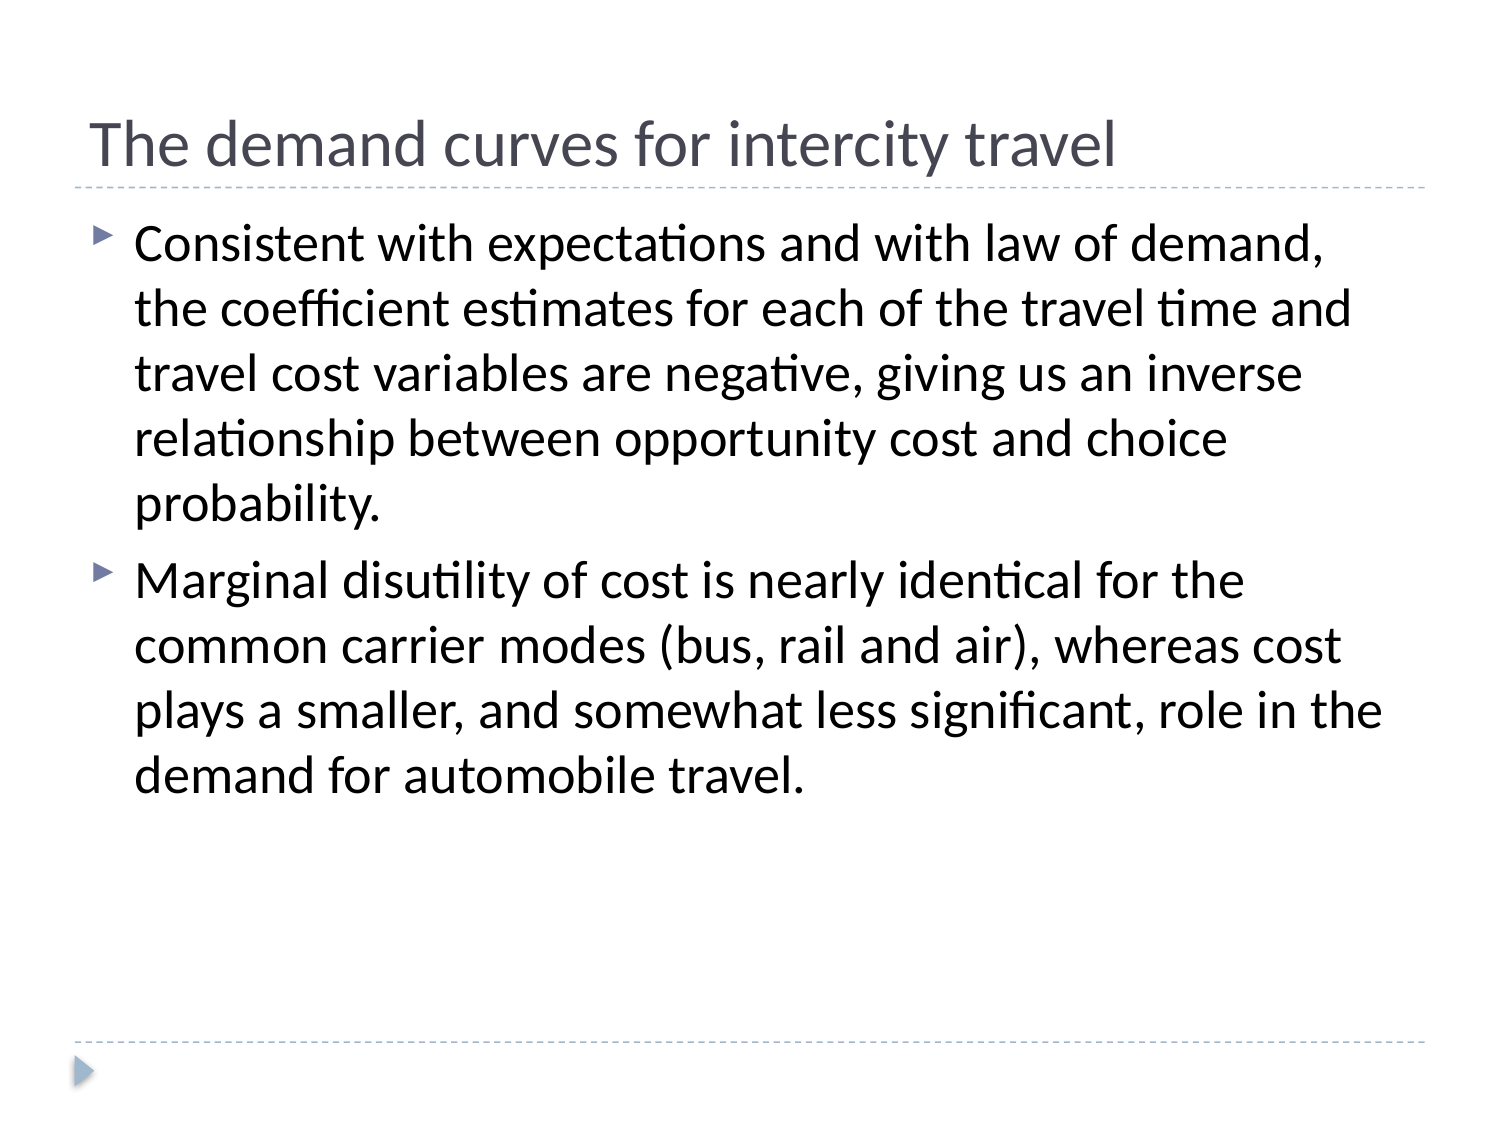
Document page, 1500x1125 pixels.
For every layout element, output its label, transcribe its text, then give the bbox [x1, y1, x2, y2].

title The demand curves for intercity travel [75, 24, 1425, 188]
list Consistent with expectations and with law of demand, the coefficient estimates for each of the travel time and travel cost variables are negative, giving us an inverse relationship between opportunity cost and choice probability. Marginal disutility of cost is nearly identical for the common carrier modes (bus, rail and air), whereas cost plays a smaller, and somewhat less significant, role in the demand for automobile travel. [75, 200, 1425, 1010]
